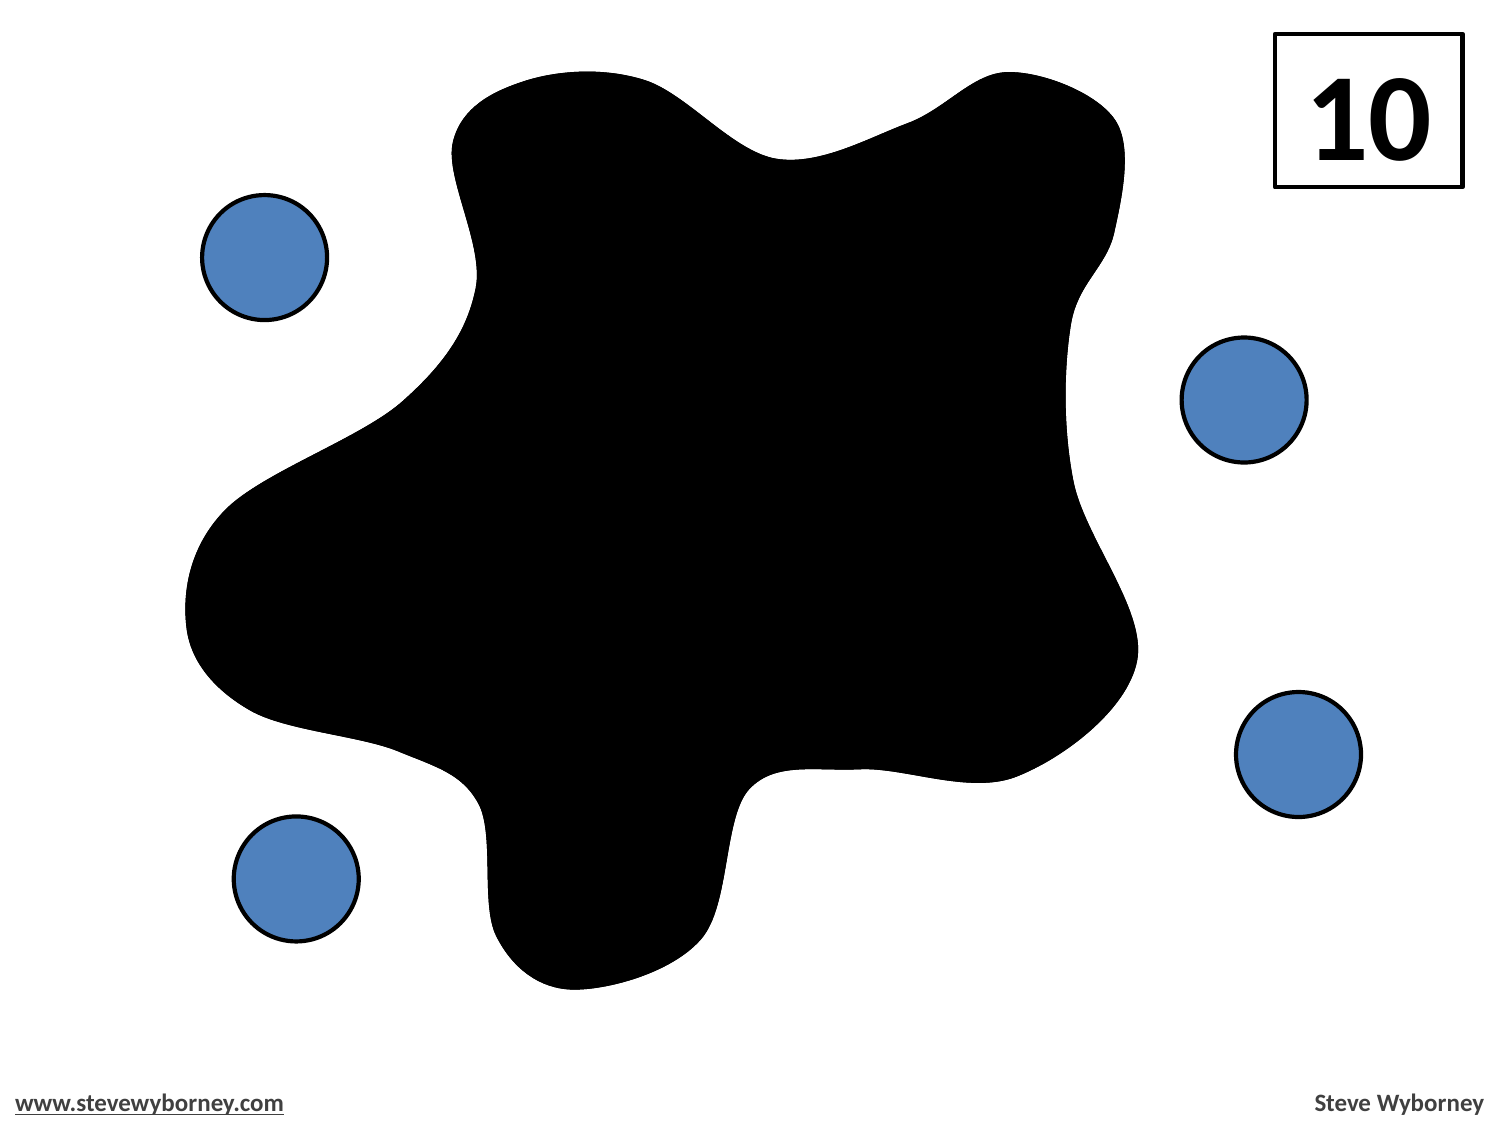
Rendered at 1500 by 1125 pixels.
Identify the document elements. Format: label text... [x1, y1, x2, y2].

text_box 10 [1273, 32, 1465, 189]
text_box Steve Wyborney [1299, 1079, 1499, 1125]
text_box [199, 192, 330, 323]
text_box [185, 71, 1139, 990]
text_box [1179, 335, 1309, 465]
text_box [231, 814, 361, 944]
text_box www.stevewyborney.com [0, 1079, 305, 1125]
text_box [1233, 689, 1364, 820]
